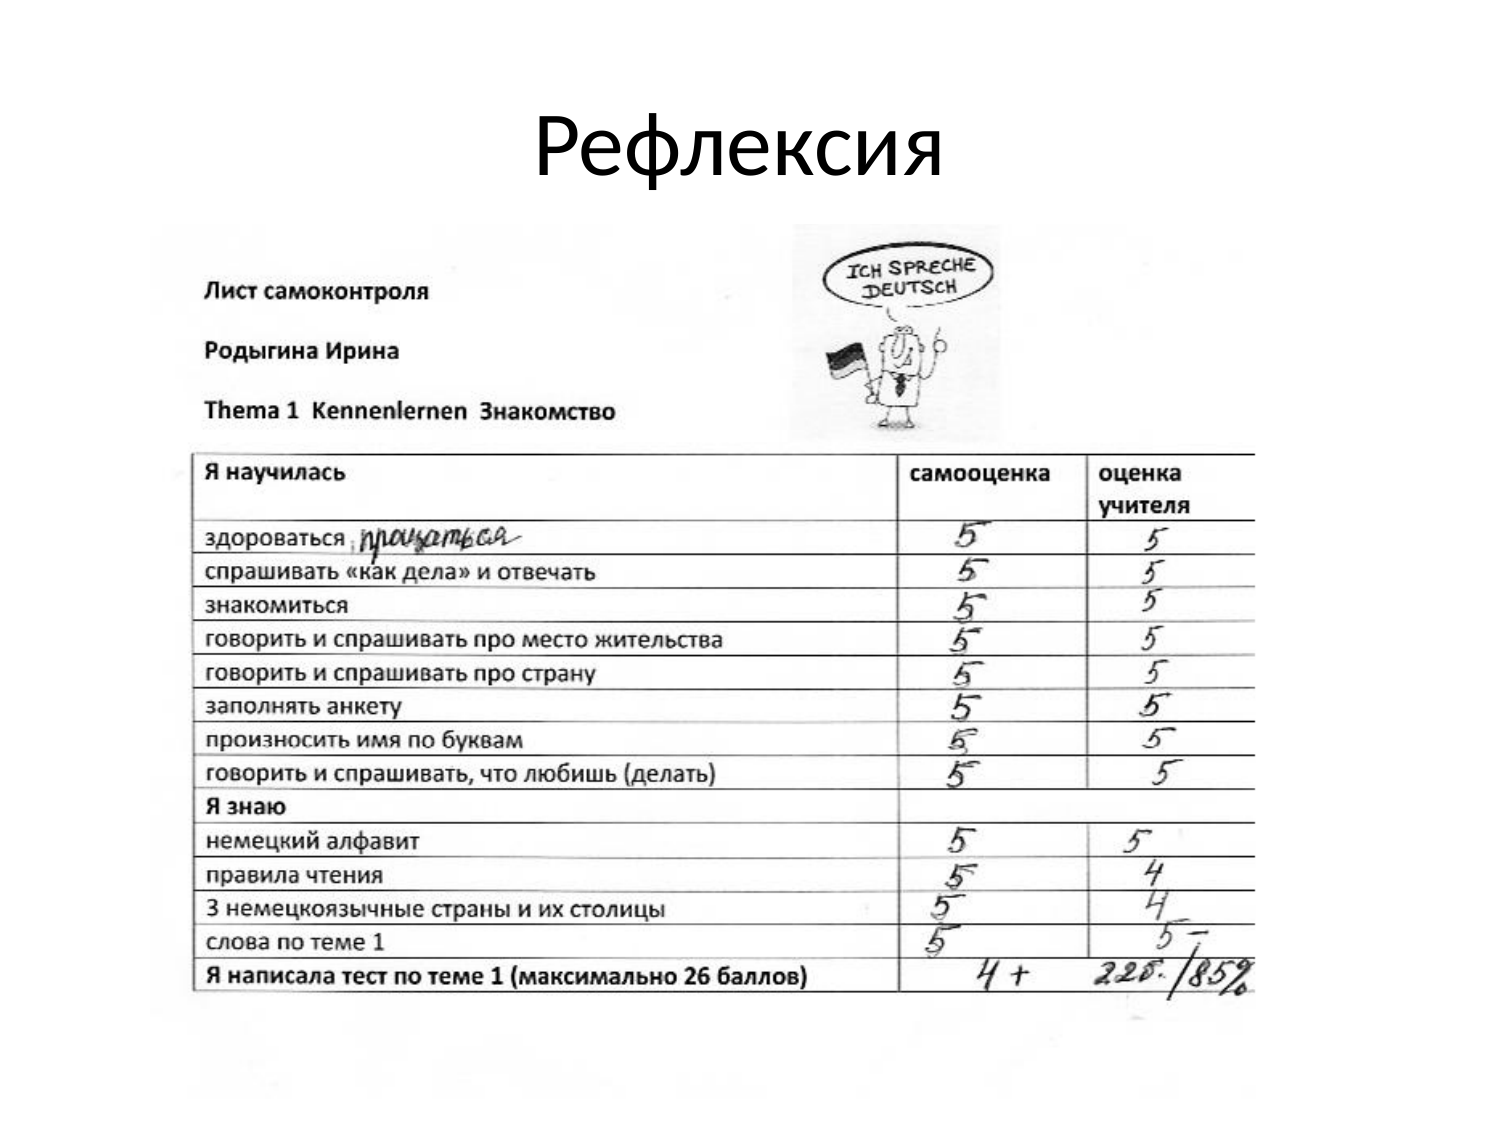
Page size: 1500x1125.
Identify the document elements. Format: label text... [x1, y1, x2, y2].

picture [149, 224, 1282, 1100]
title Рефлексия [75, 45, 1425, 233]
